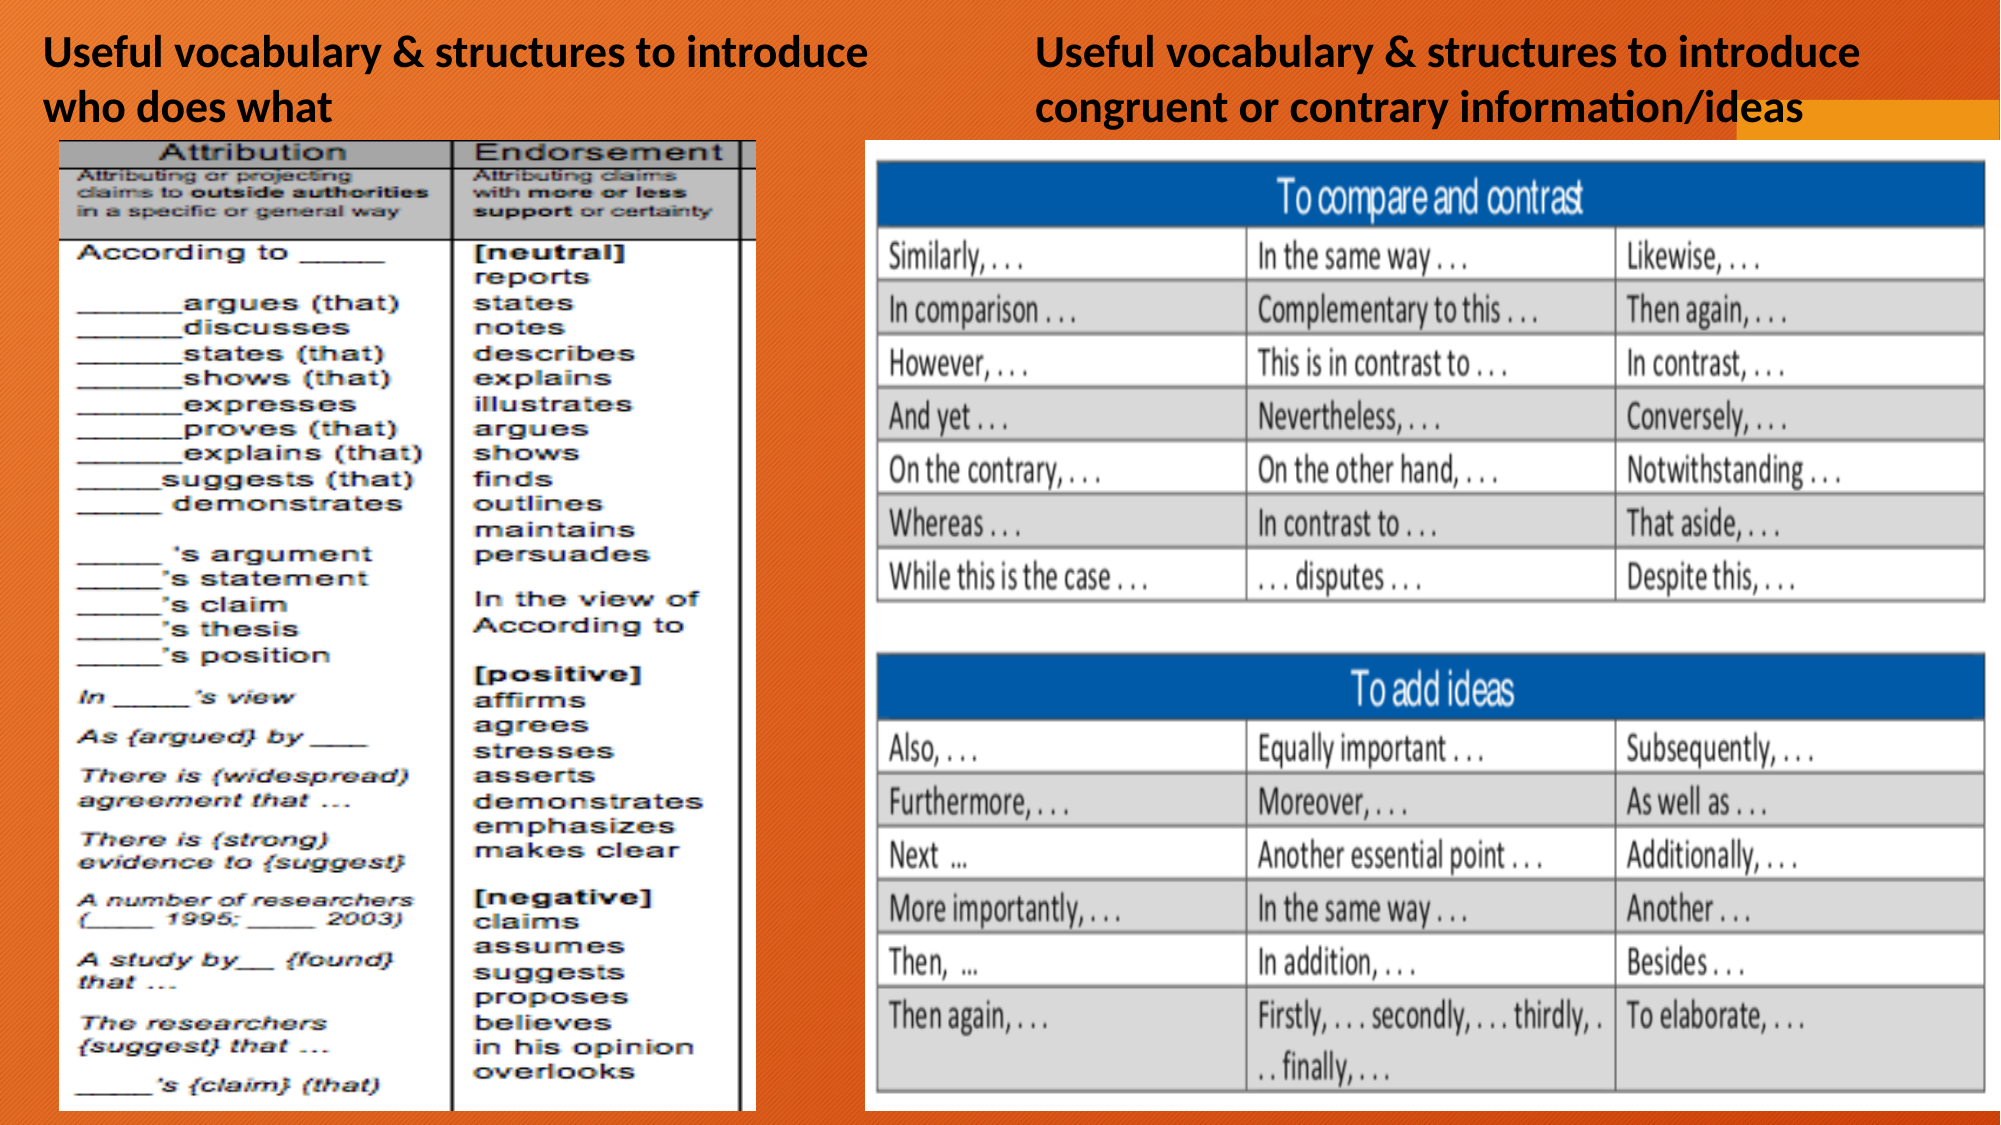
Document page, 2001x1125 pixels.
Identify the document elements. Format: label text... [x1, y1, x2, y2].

text_box Useful vocabulary & structures to introduce congruent or contrary information/ideas [1020, 14, 2000, 140]
picture [59, 140, 756, 1112]
text_box Useful vocabulary & structures to introduce who does what [28, 14, 989, 140]
picture [865, 140, 2000, 1112]
